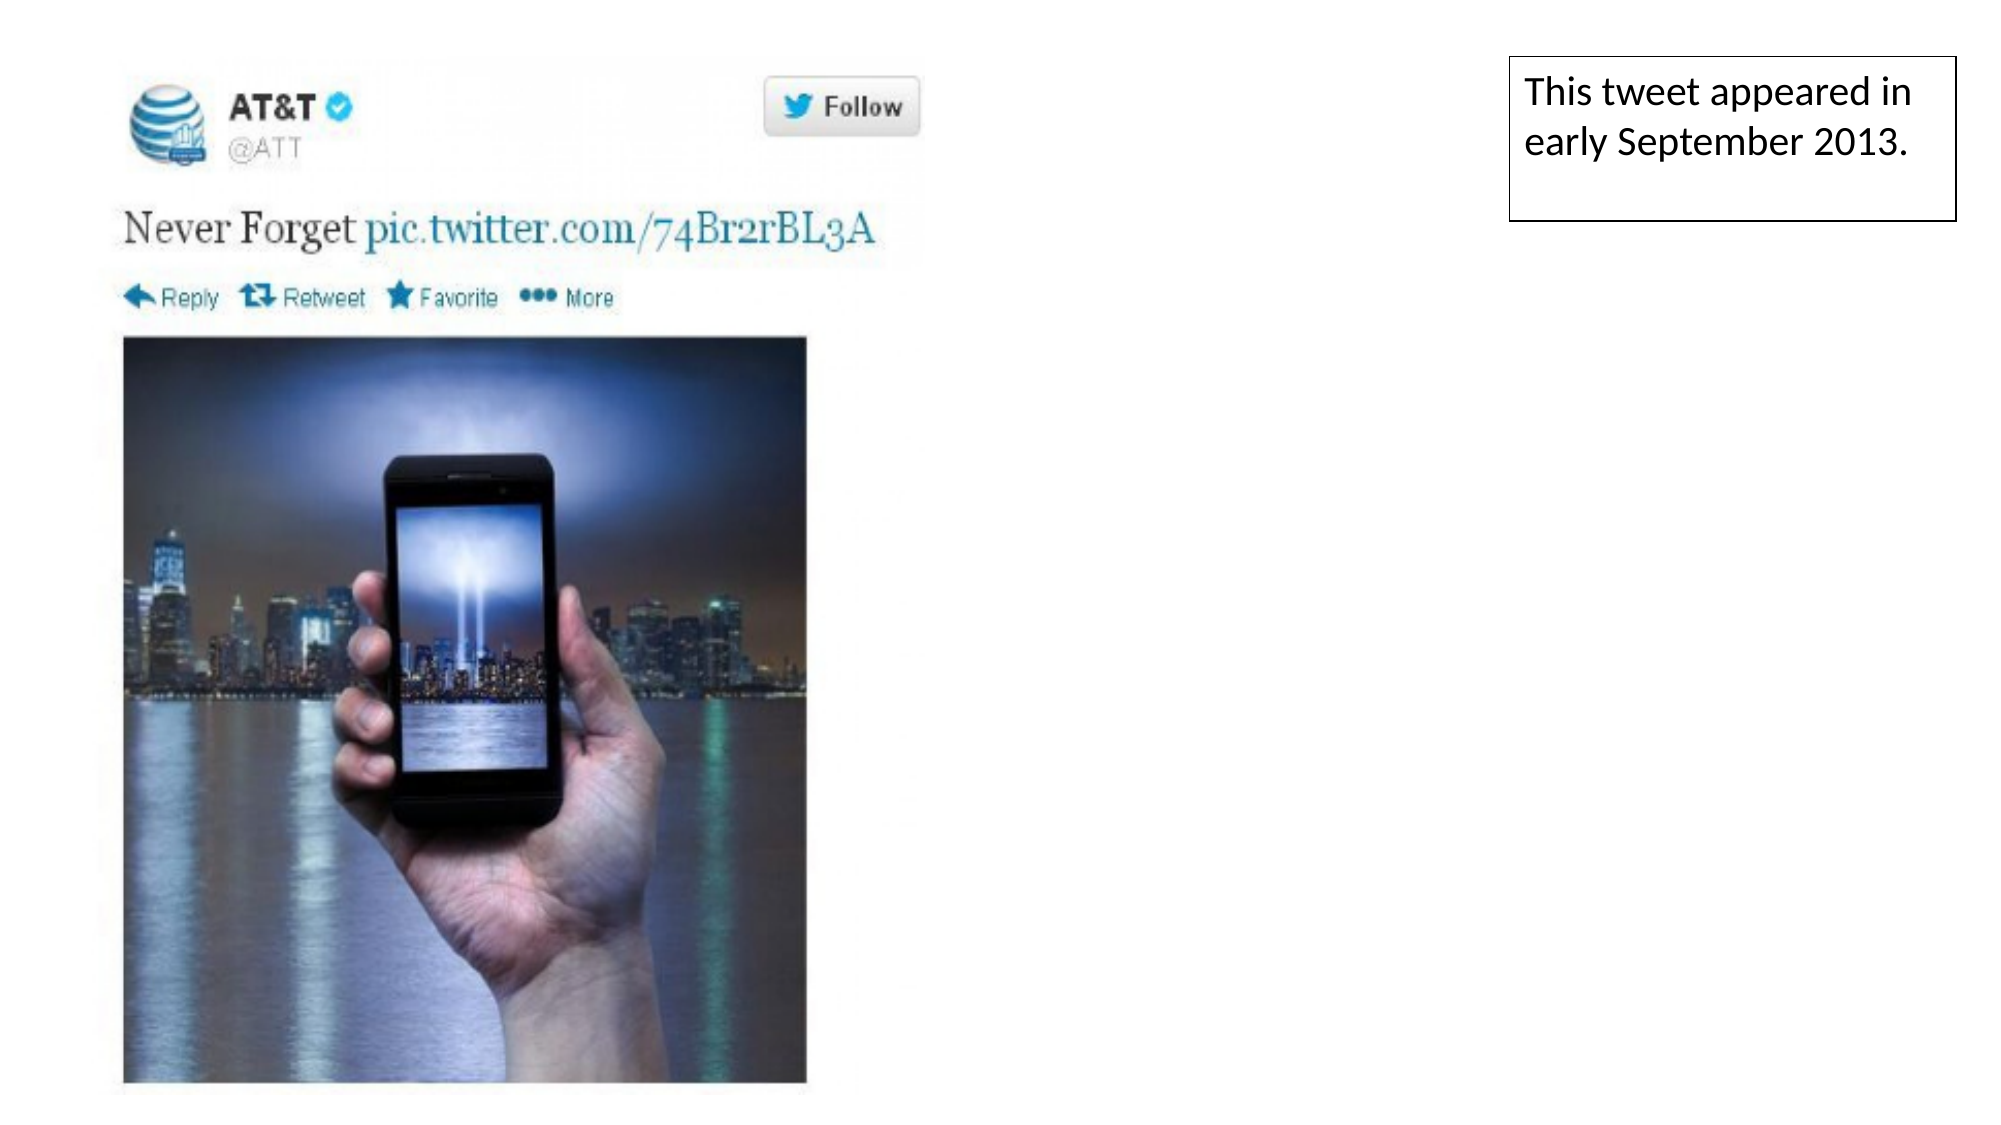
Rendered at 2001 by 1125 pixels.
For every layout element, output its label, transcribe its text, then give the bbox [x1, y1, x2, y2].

picture [91, 56, 925, 1095]
text_box This tweet appeared in early September 2013. [1509, 56, 1957, 222]
